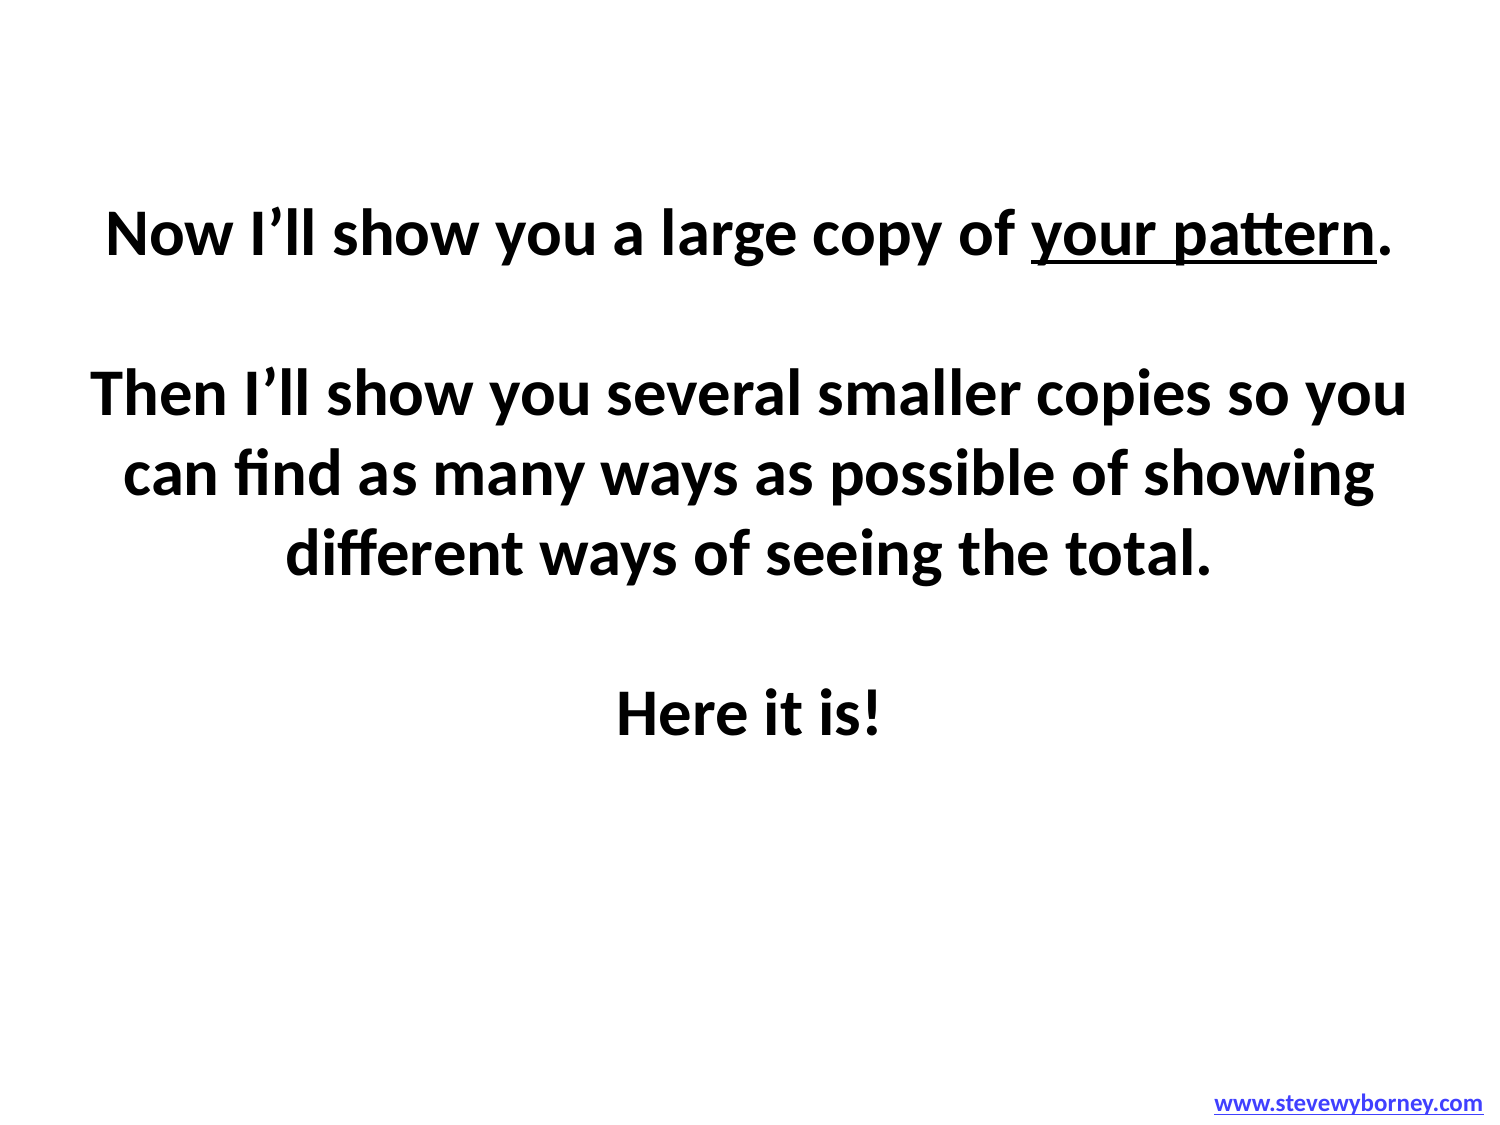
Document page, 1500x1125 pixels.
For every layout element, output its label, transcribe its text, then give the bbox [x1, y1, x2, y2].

title Now I’ll show you a large copy of your pattern. Then I’ll show you several smaller copies so you can find as many ways as possible of showing different ways of seeing the total. Here it is! [75, 375, 1425, 563]
text_box www.stevewyborney.com [1199, 1079, 1499, 1125]
